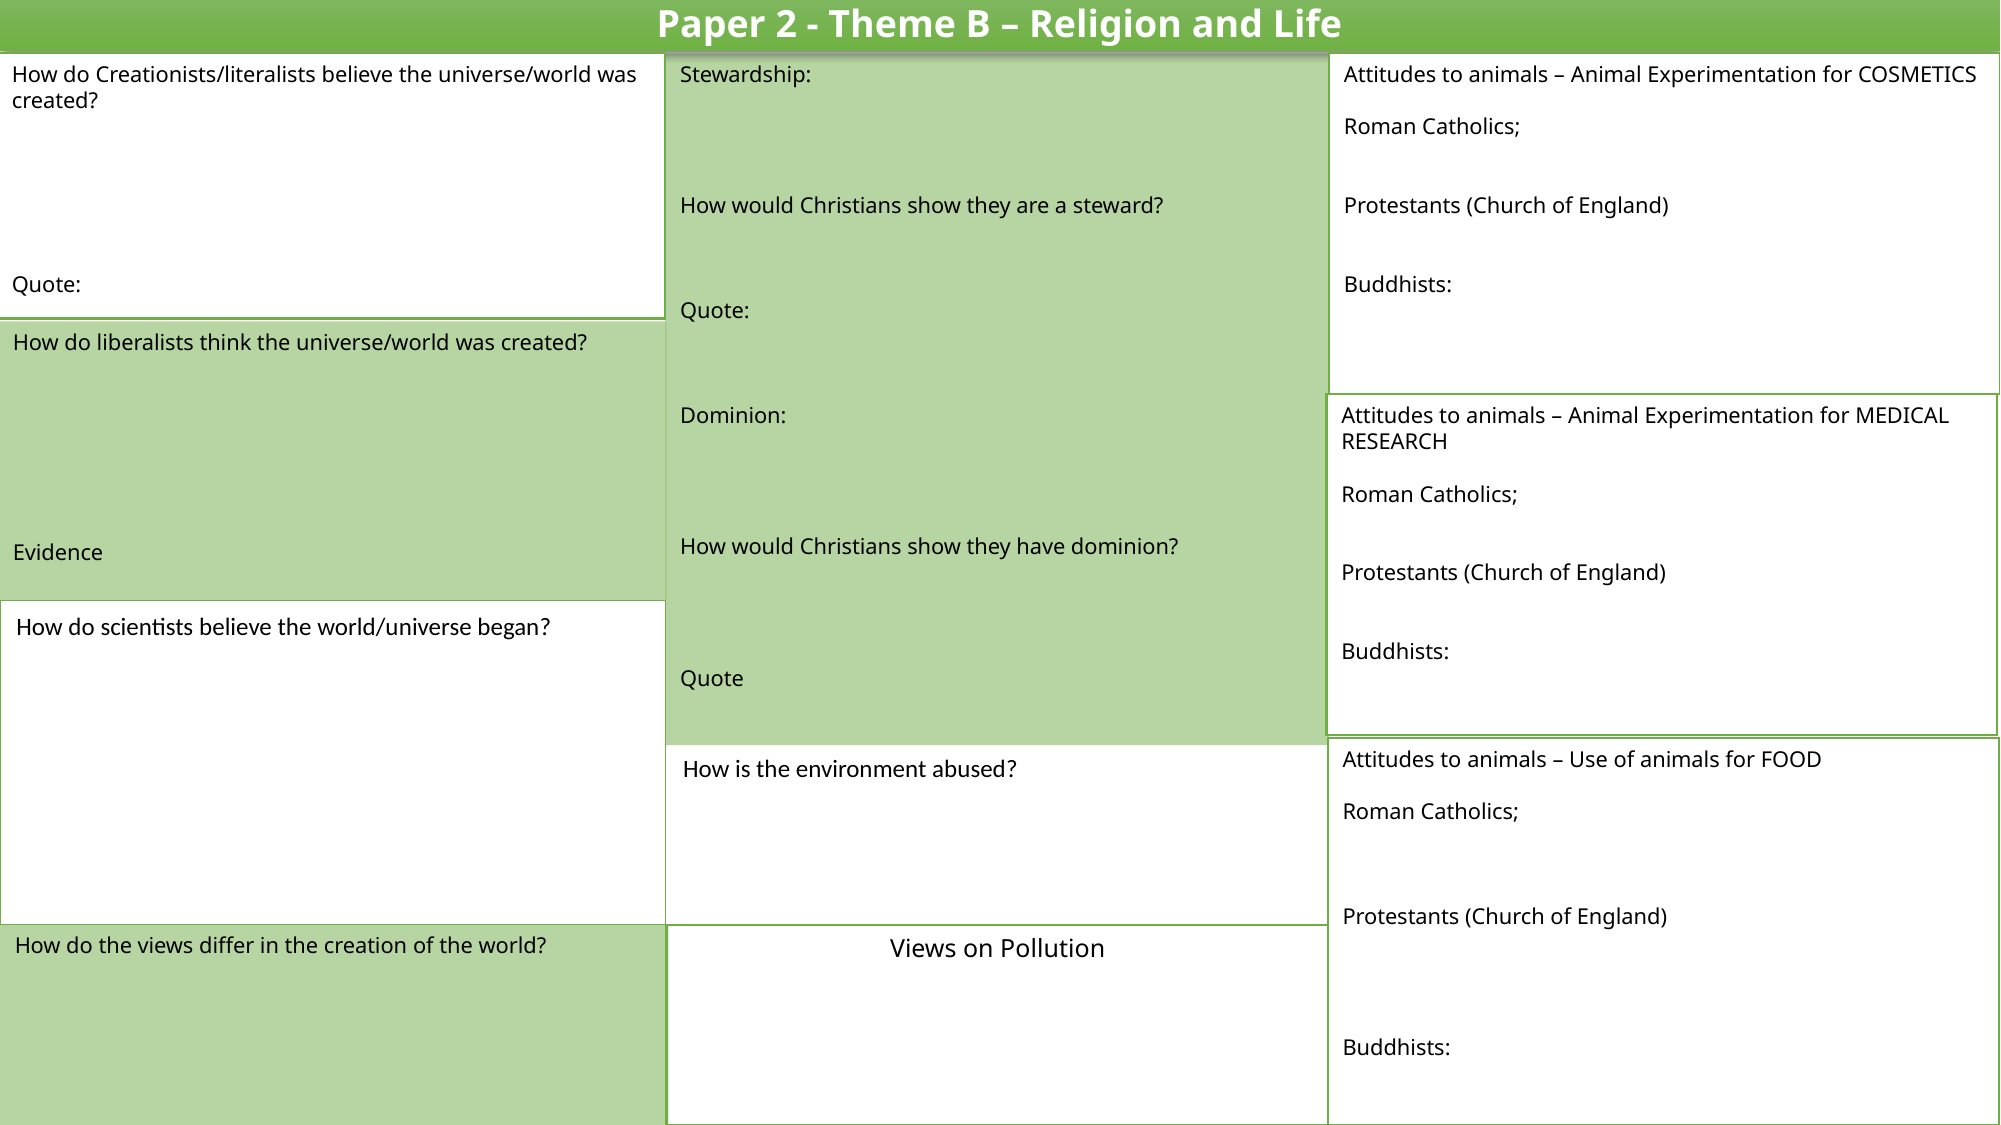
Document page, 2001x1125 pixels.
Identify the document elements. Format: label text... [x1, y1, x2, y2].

text_box Attitudes to animals – Use of animals for FOOD Roman Catholics; Protestants (Church of England) Buddhists: [1327, 737, 2000, 1125]
text_box How do scientists believe the world/universe began? [1, 602, 663, 648]
text_box [0, 600, 666, 925]
text_box Paper 2 - Theme B – Religion and Life [0, 0, 2000, 51]
text_box How do liberalists think the universe/world was created? Evidence [0, 321, 667, 600]
text_box Views on Pollution [669, 924, 1327, 1125]
text_box How do the views differ in the creation of the world? [0, 924, 669, 1125]
text_box Attitudes to animals – Animal Experimentation for COSMETICS Roman Catholics; Protestants (Church of England) Buddhists: [1328, 52, 2000, 395]
text_box How is the environment abused? [668, 745, 1057, 940]
text_box Attitudes to animals – Animal Experimentation for MEDICAL RESEARCH Roman Catholics; Protestants (Church of England) Buddhists: [1325, 393, 1998, 736]
text_box Stewardship: How would Christians show they are a steward? Quote: Dominion: How would Christians show they have dominion? Quote [665, 63, 1330, 746]
text_box How do Creationists/literalists believe the universe/world was created? Quote: [0, 52, 666, 320]
